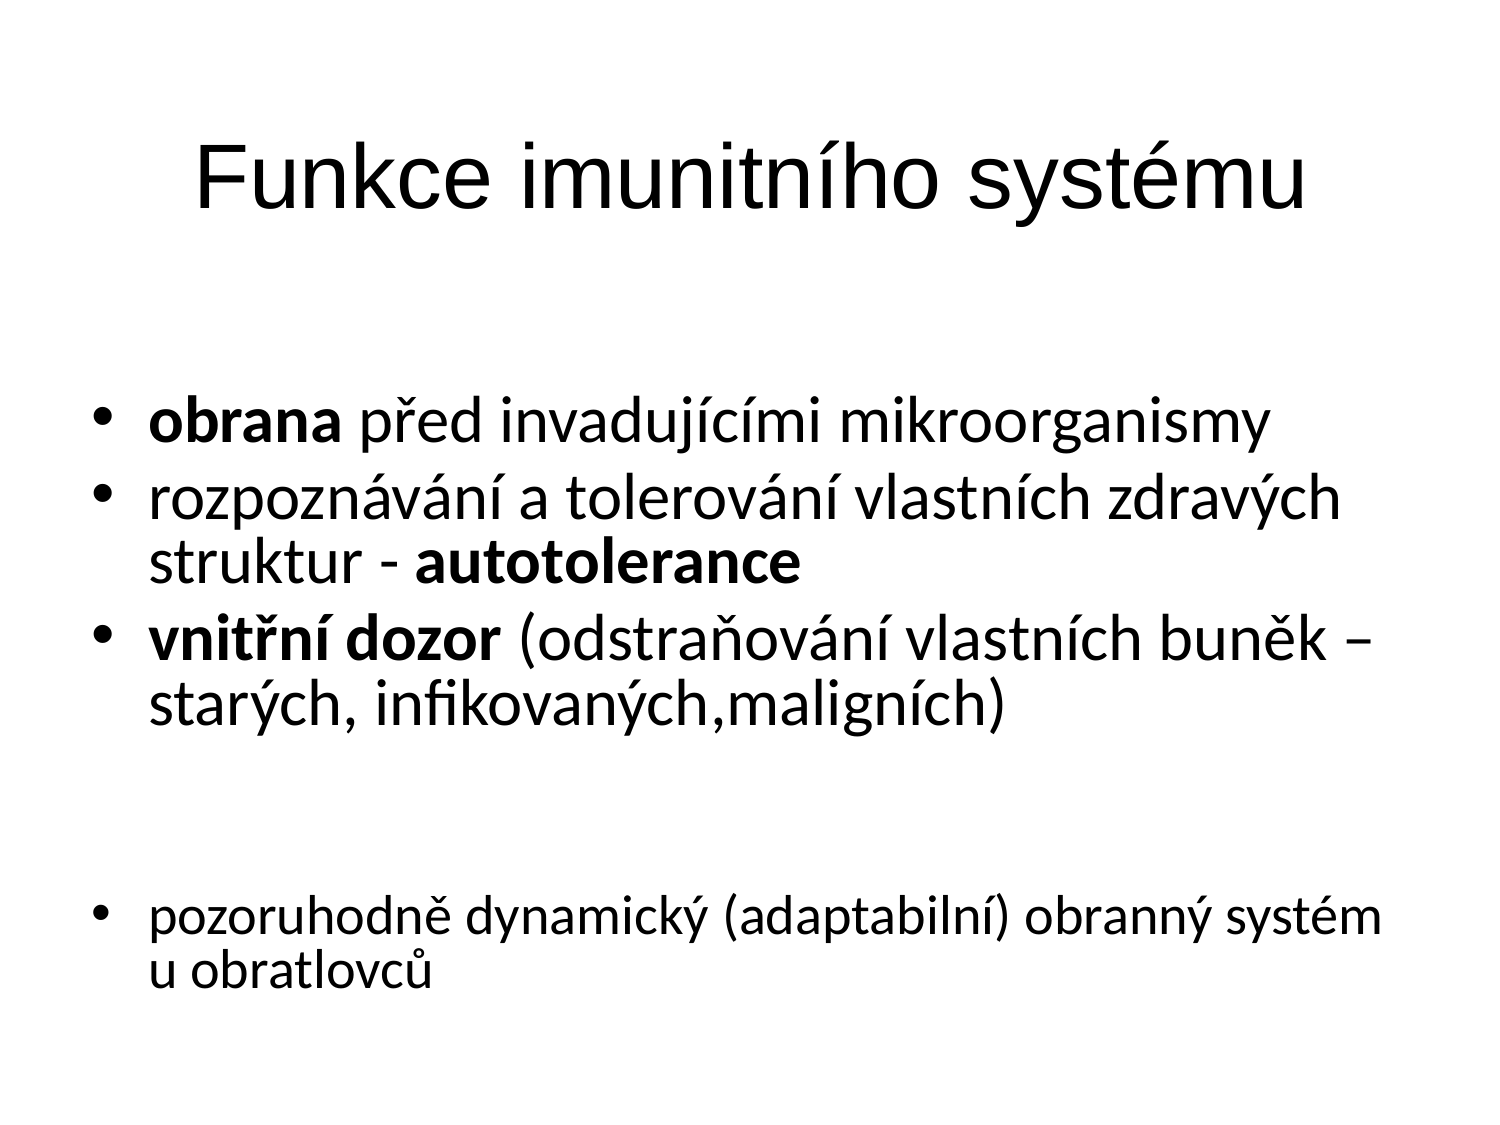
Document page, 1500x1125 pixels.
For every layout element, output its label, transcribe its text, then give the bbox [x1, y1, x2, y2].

list obrana před invadujícími mikroorganismy rozpoznávání a tolerování vlastních zdravých struktur - autotolerance vnitřní dozor (odstraňování vlastních buněk – starých, infikovaných,maligních) pozoruhodně dynamický (adaptabilní) obranný systém u obratlovců [76, 302, 1428, 1048]
title Funkce imunitního systému [76, 89, 1428, 254]
